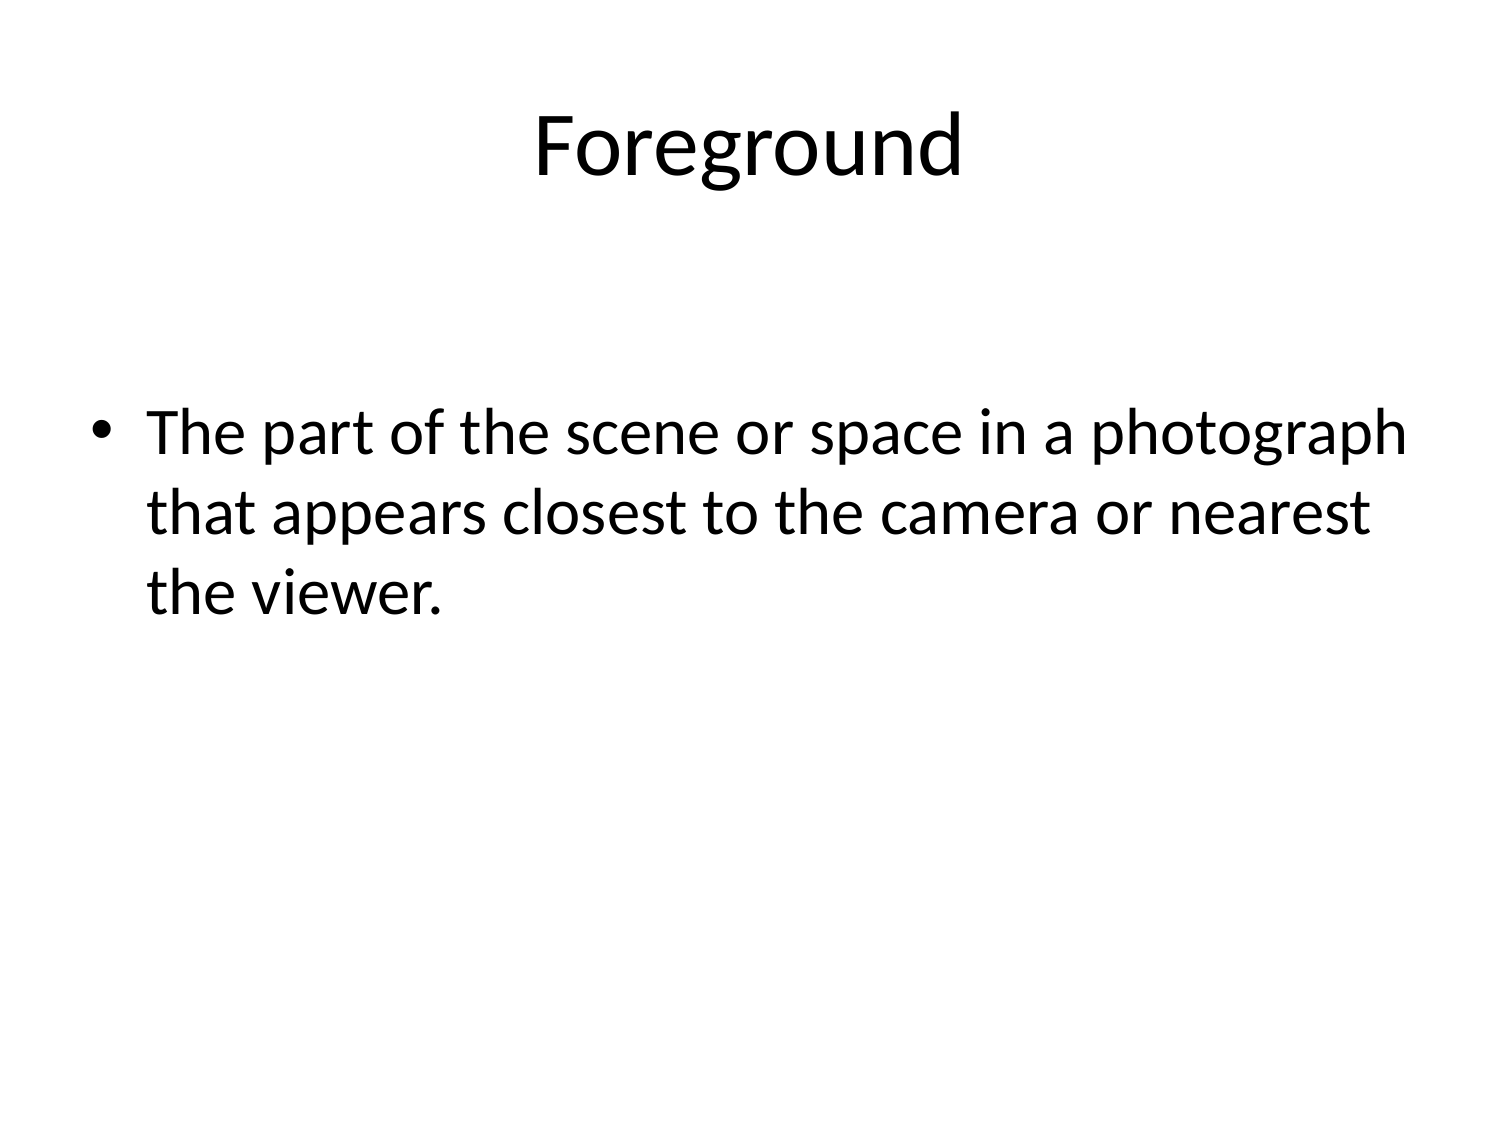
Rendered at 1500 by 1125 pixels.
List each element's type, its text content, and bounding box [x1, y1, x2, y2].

title Foreground [75, 45, 1425, 233]
list The part of the scene or space in a photograph that appears closest to the camera or nearest the viewer. [75, 380, 1425, 711]
